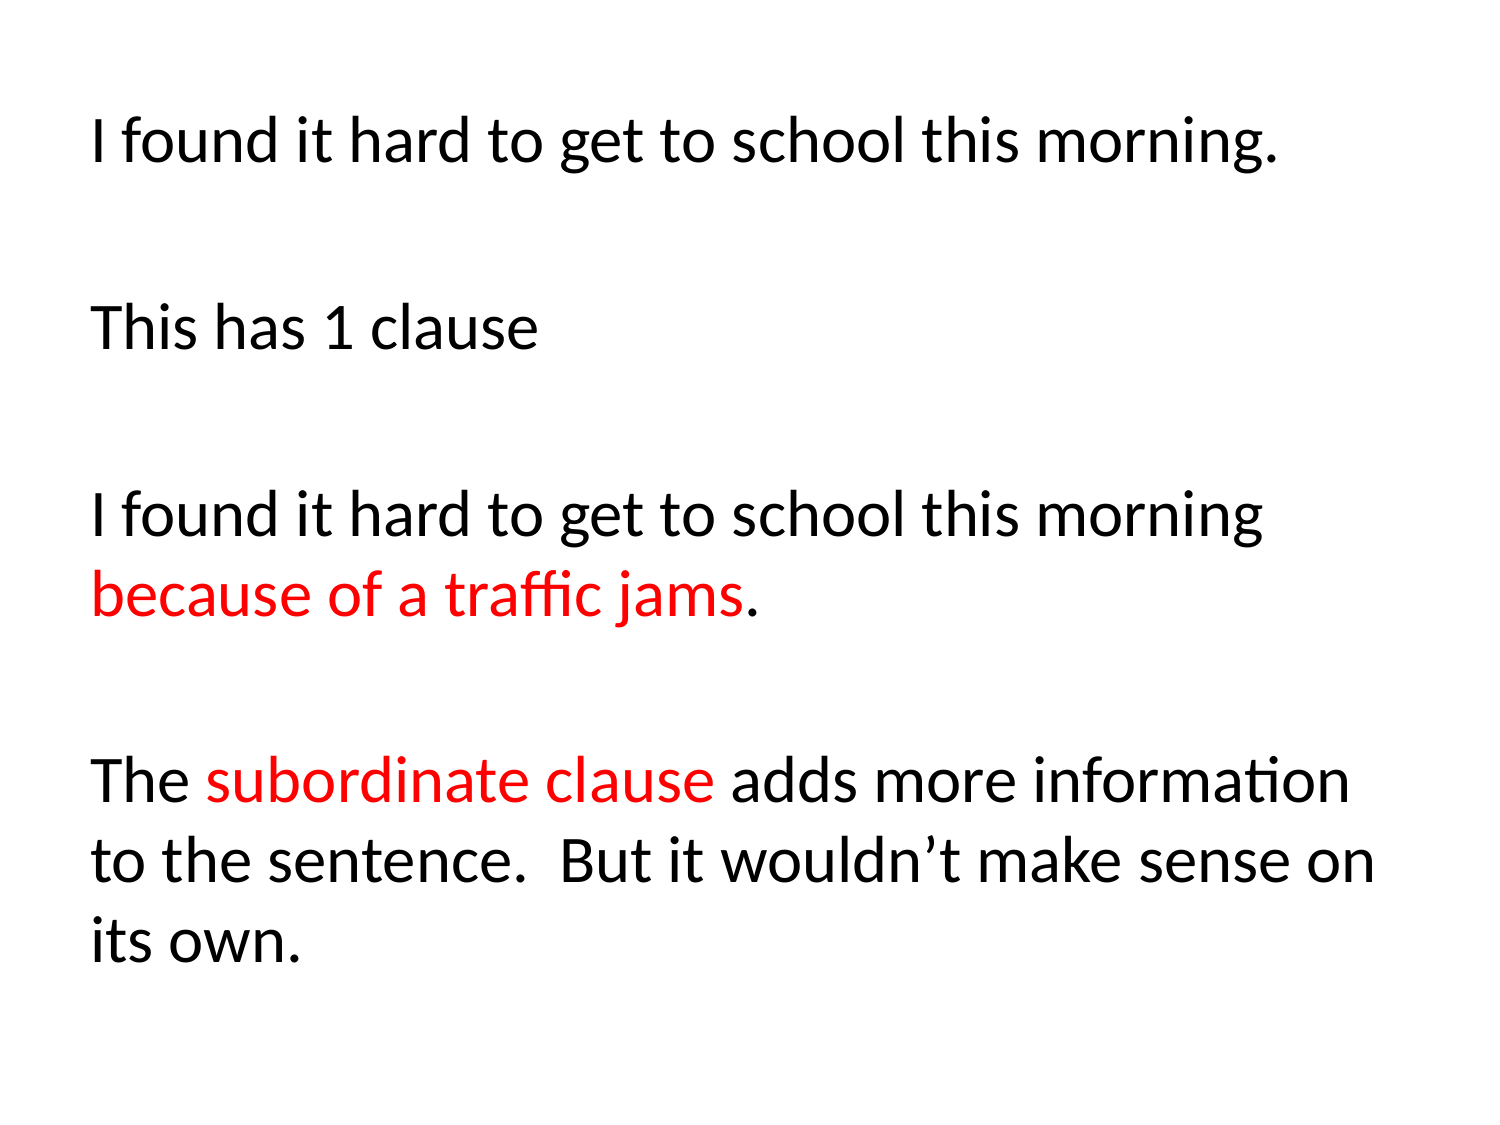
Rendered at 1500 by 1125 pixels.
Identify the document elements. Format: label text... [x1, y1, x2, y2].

list I found it hard to get to school this morning. This has 1 clause I found it hard to get to school this morning because of a traffic jams. The subordinate clause adds more information to the sentence. But it wouldn’t make sense on its own. [75, 88, 1425, 1005]
